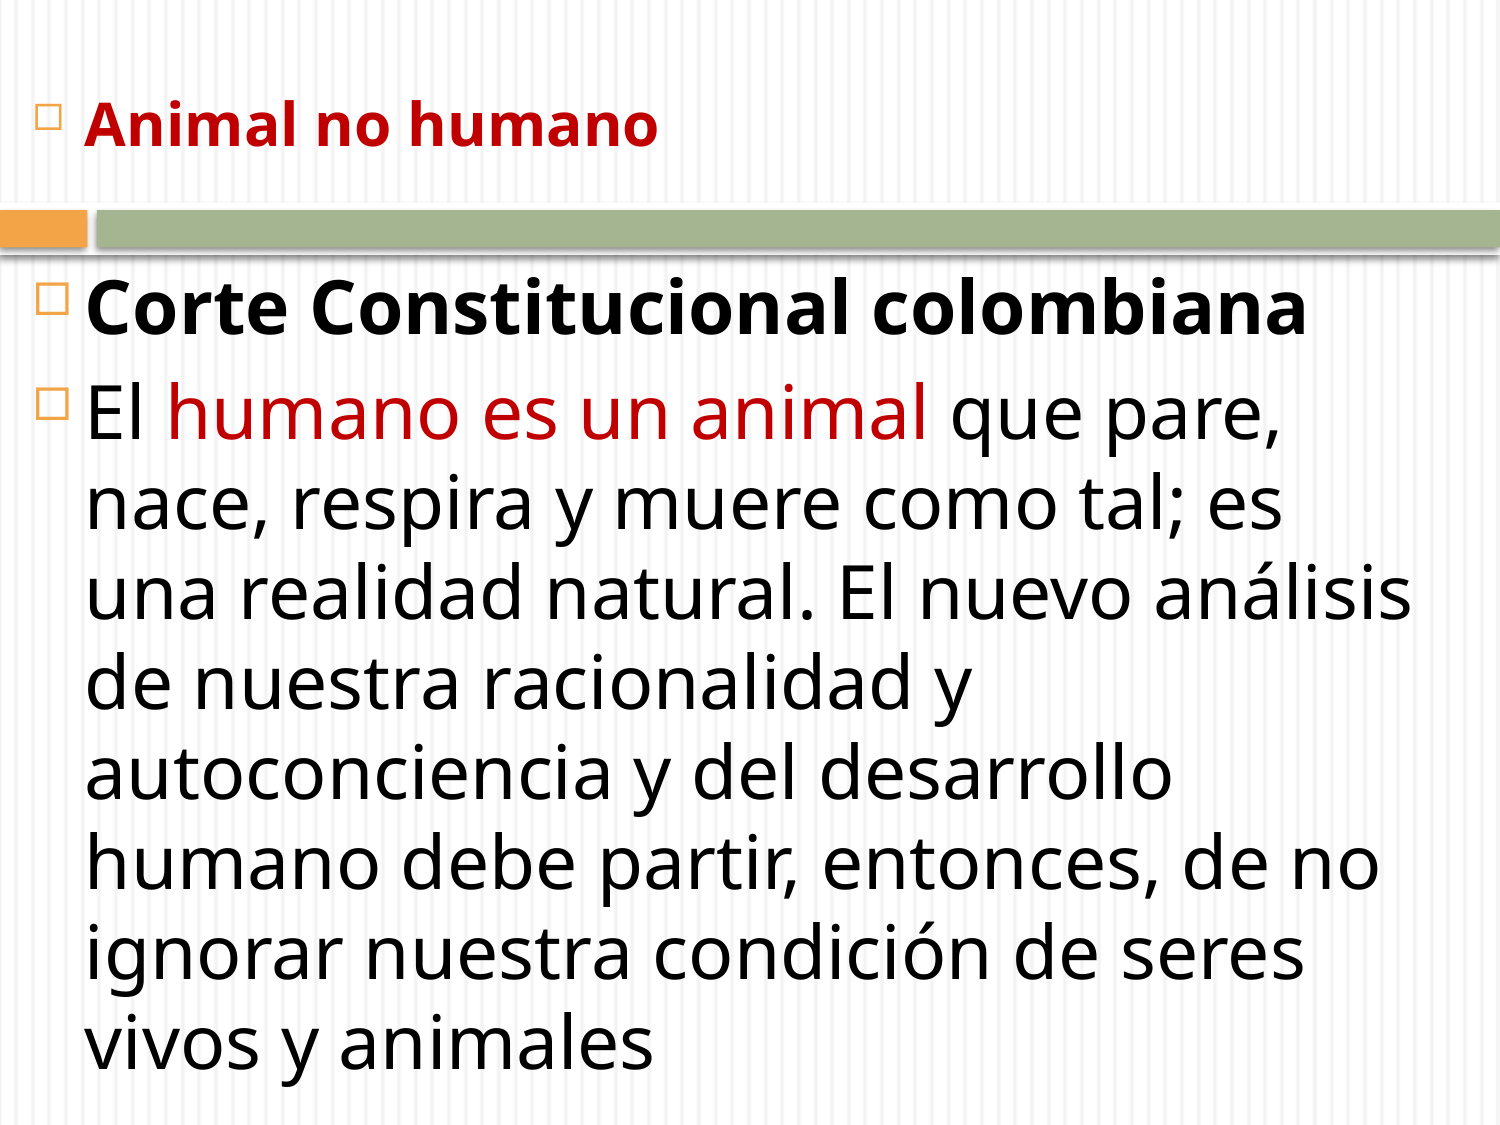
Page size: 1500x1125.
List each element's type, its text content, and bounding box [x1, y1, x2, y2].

list Animal no humano Corte Constitucional colombiana El humano es un animal que pare, nace, respira y muere como tal; es una realidad natural. El nuevo análisis de nuestra racionalidad y autoconciencia y del desarrollo humano debe partir, entonces, de no ignorar nuestra condición de seres vivos y animales [17, 78, 1447, 1094]
